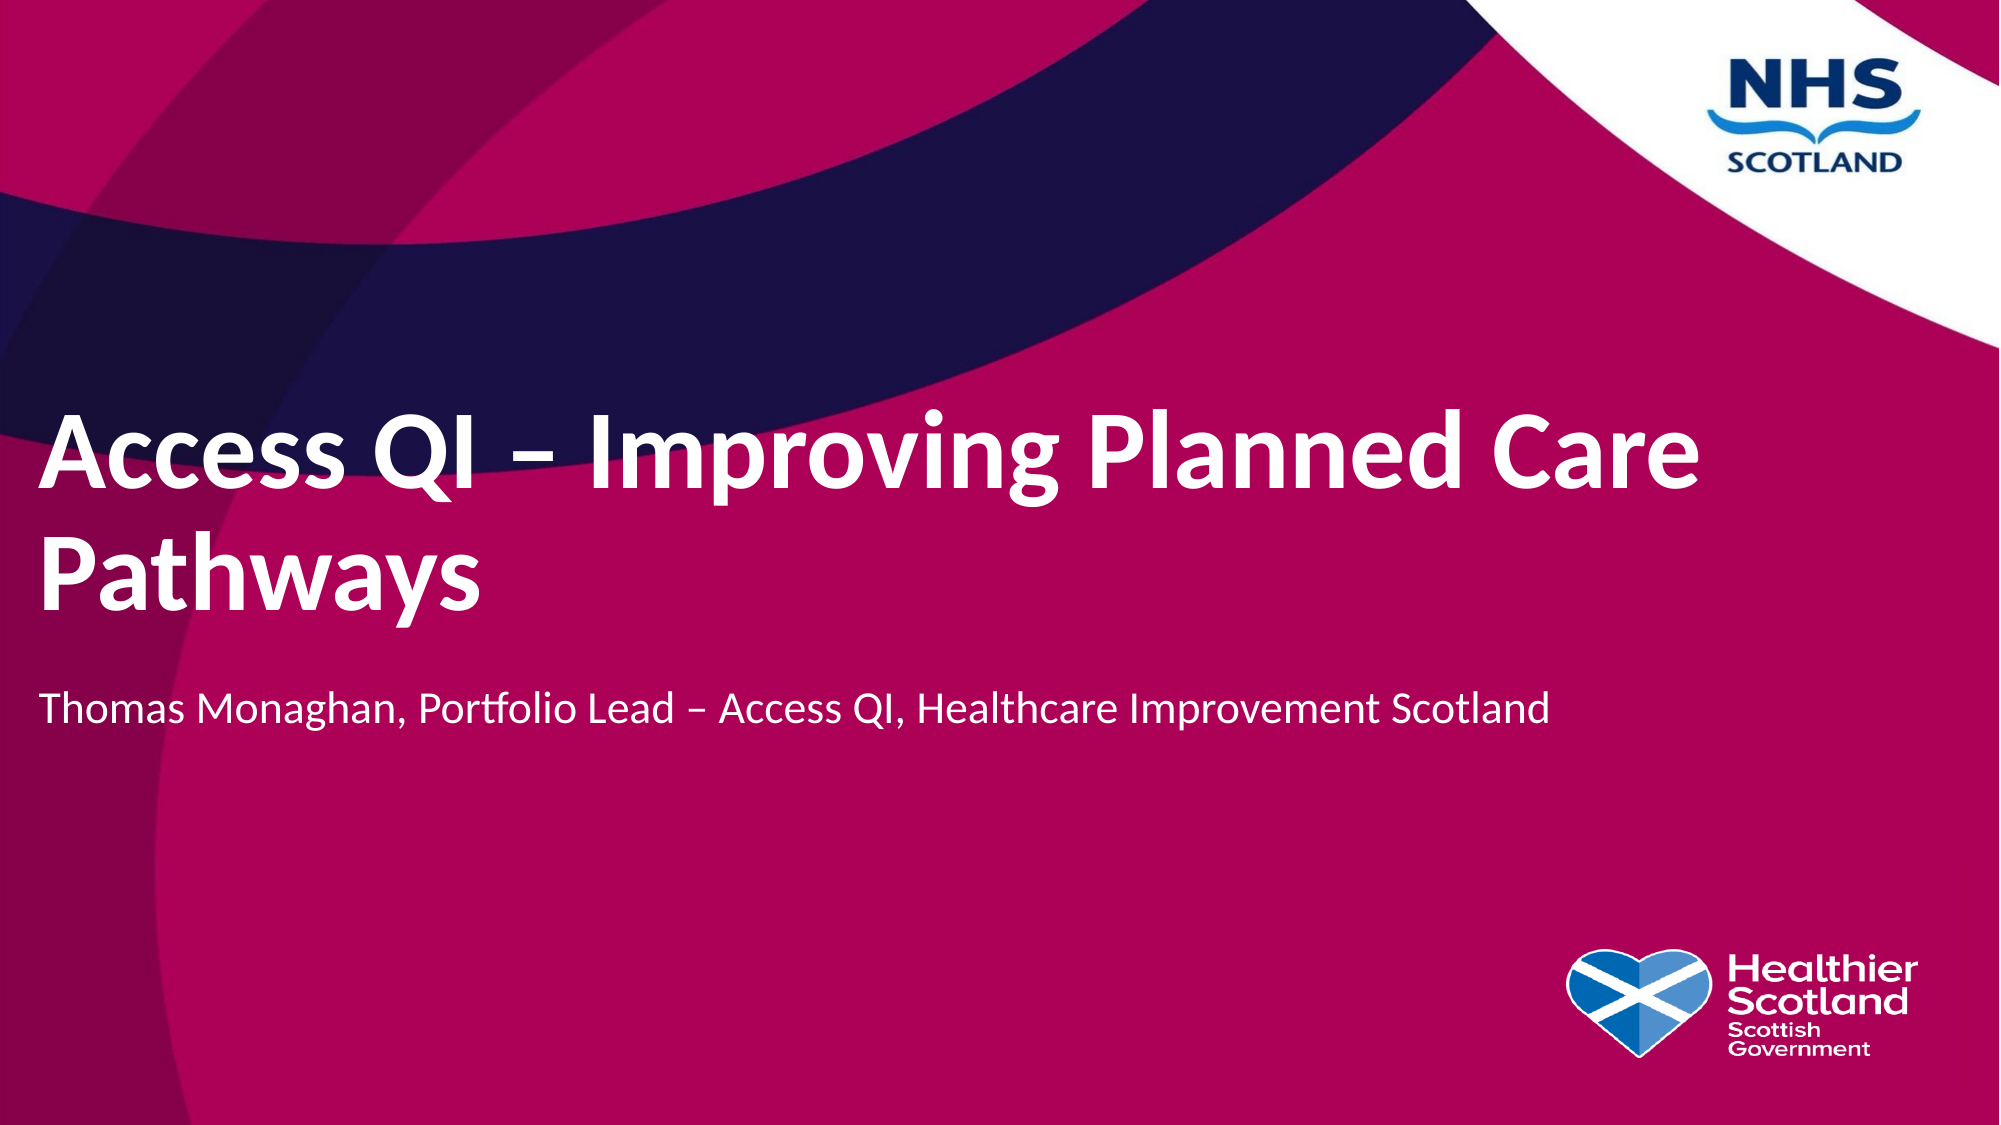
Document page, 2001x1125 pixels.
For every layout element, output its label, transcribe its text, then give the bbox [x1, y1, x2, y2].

picture [0, 0, 1999, 1125]
title Access QI – Improving Planned Care Pathways Thomas Monaghan, Portfolio Lead – Access QI, Healthcare Improvement Scotland [23, 396, 1977, 729]
